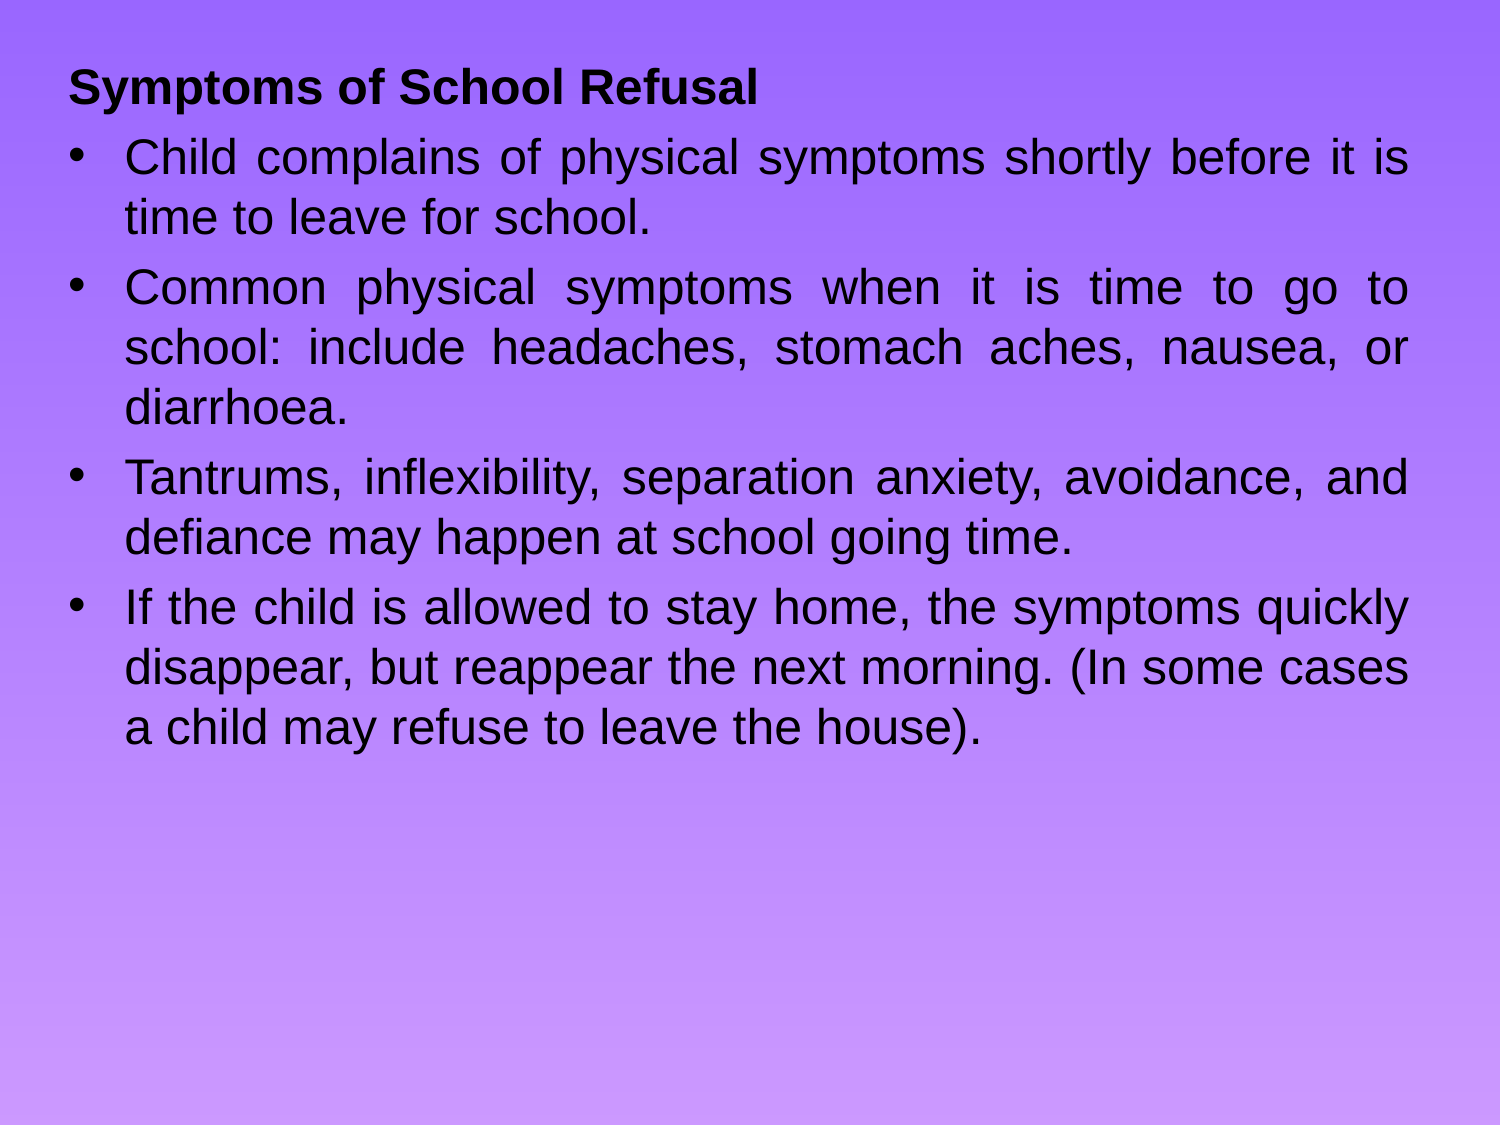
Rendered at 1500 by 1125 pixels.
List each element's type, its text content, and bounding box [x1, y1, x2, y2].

list Symptoms of School Refusal Child complains of physical symptoms shortly before it is time to leave for school. Common physical symptoms when it is time to go to school: include headaches, stomach aches, nausea, or diarrhoea. Tantrums, inflexibility, separation anxiety, avoidance, and defiance may happen at school going time. If the child is allowed to stay home, the symptoms quickly disappear, but reappear the next morning. (In some cases a child may refuse to leave the house). [53, 46, 1425, 1071]
